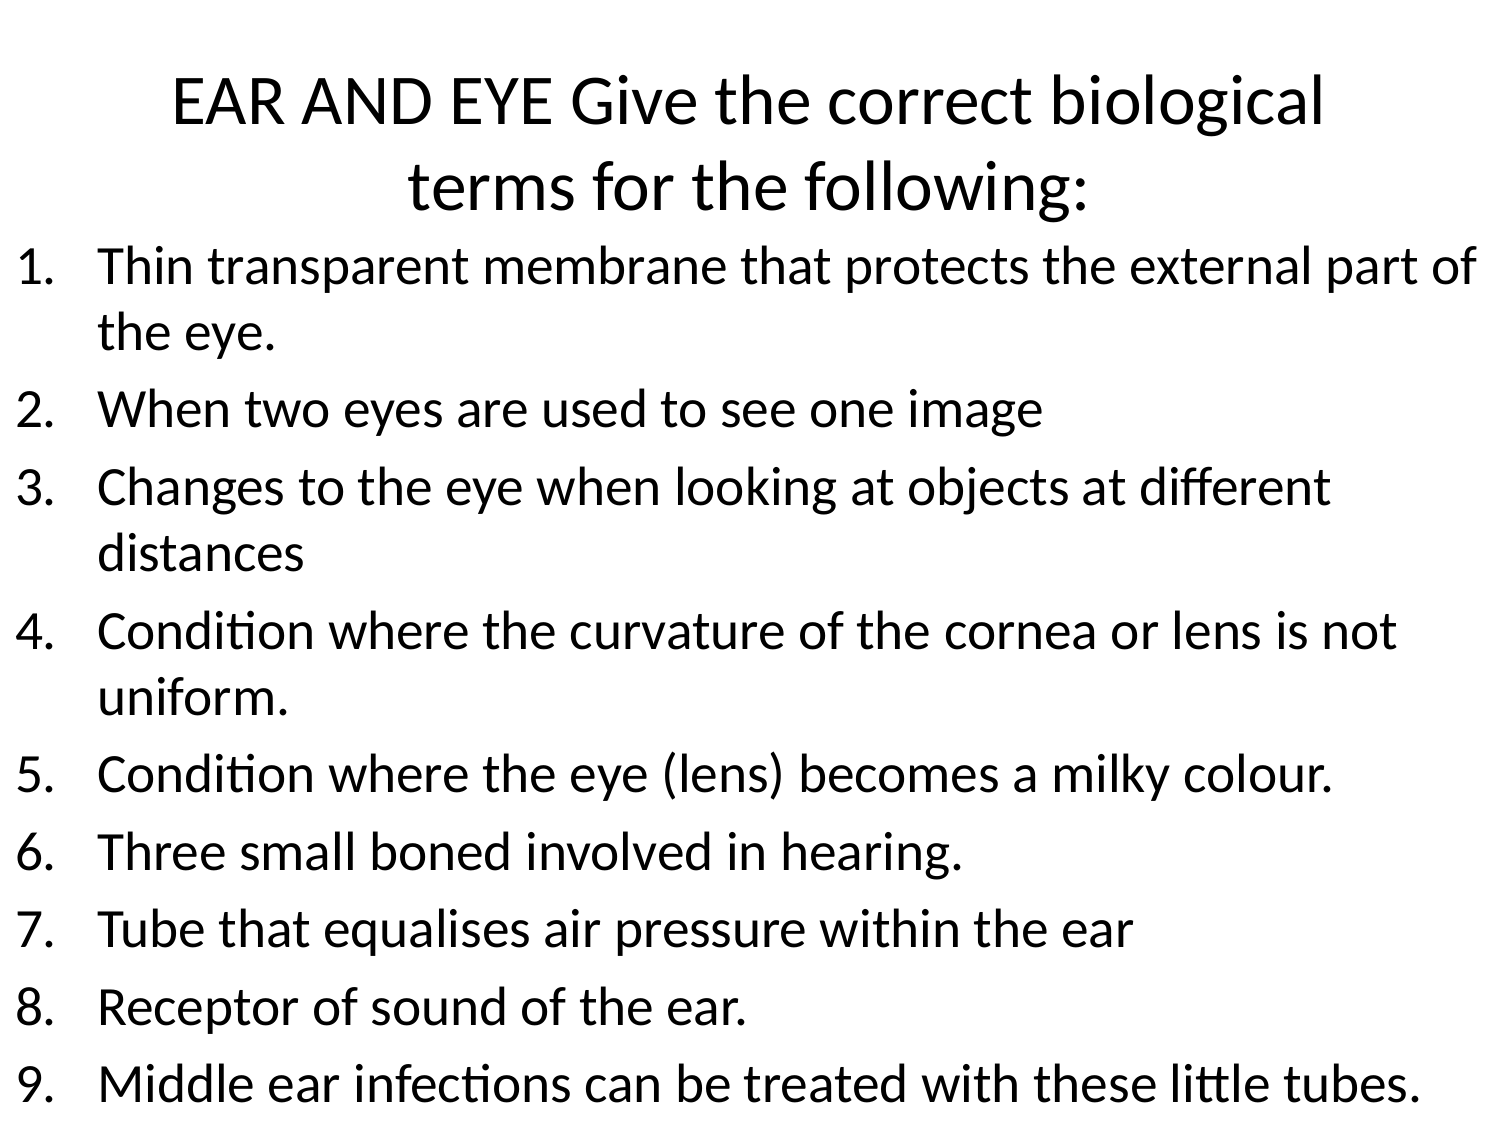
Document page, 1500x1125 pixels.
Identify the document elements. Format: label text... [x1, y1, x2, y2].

title EAR AND EYE Give the correct biological terms for the following: [75, 45, 1425, 221]
list Thin transparent membrane that protects the external part of the eye. When two eyes are used to see one image Changes to the eye when looking at objects at different distances Condition where the curvature of the cornea or lens is not uniform. Condition where the eye (lens) becomes a milky colour. Three small boned involved in hearing. Tube that equalises air pressure within the ear Receptor of sound of the ear. Middle ear infections can be treated with these little tubes. [0, 221, 1500, 1125]
